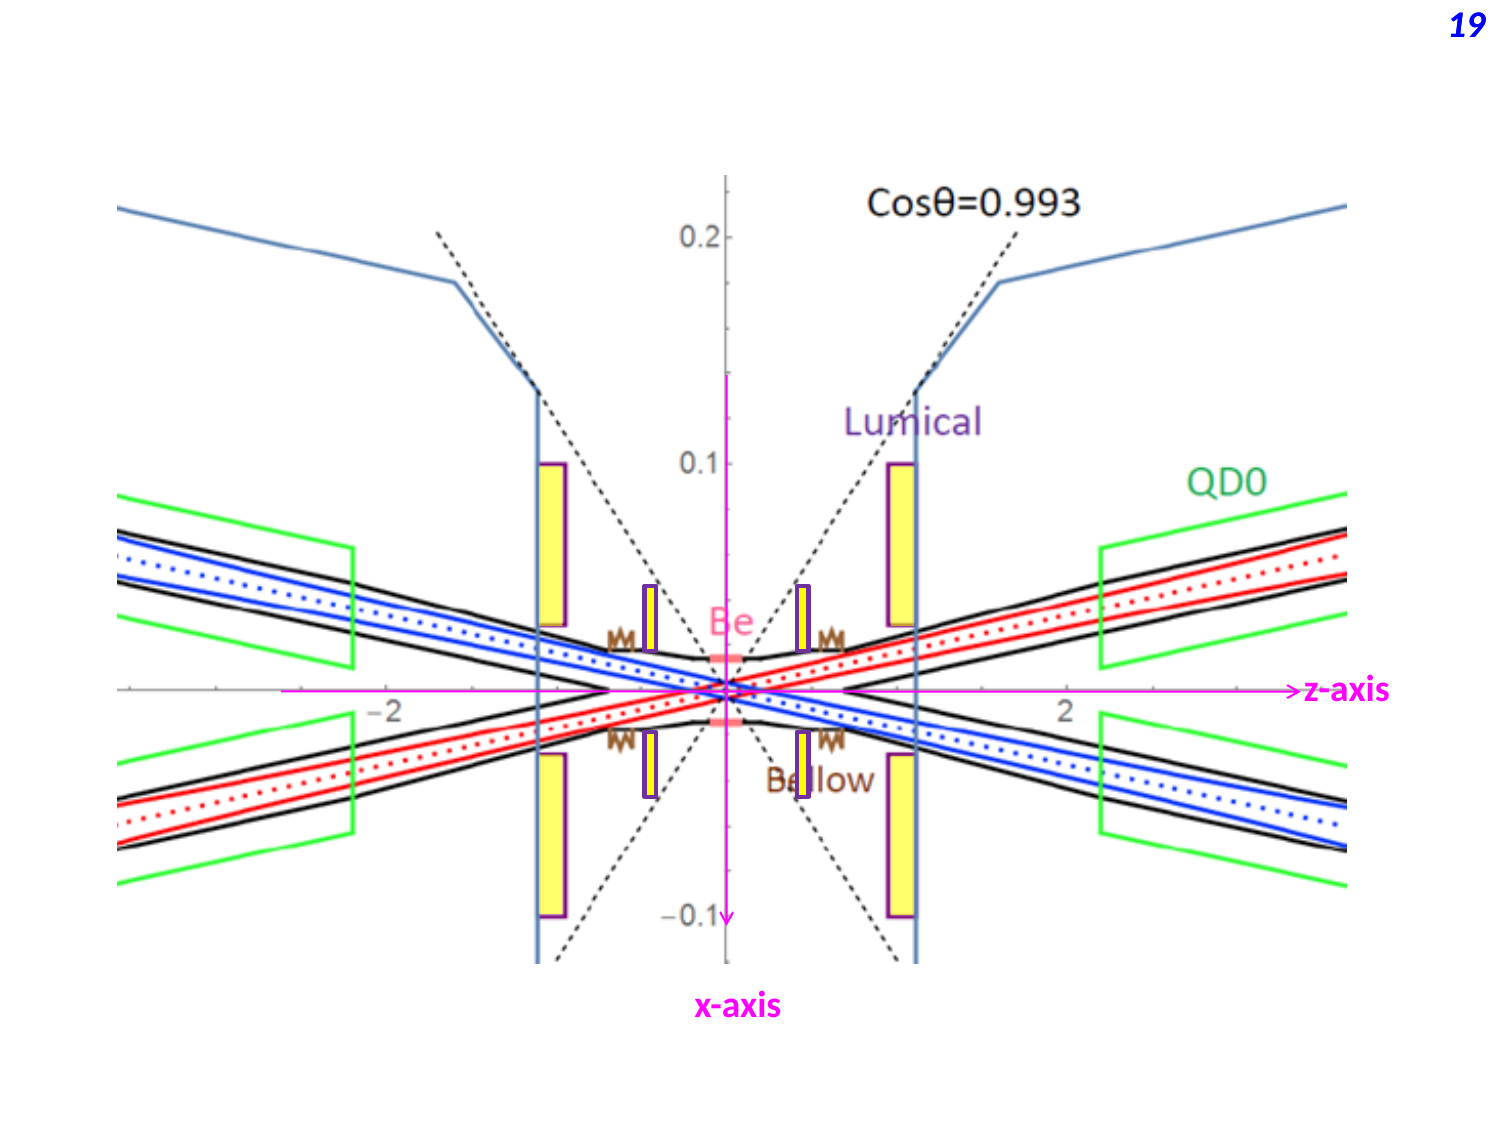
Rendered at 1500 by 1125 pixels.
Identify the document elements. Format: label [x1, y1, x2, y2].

text_box [116, 175, 1465, 1034]
